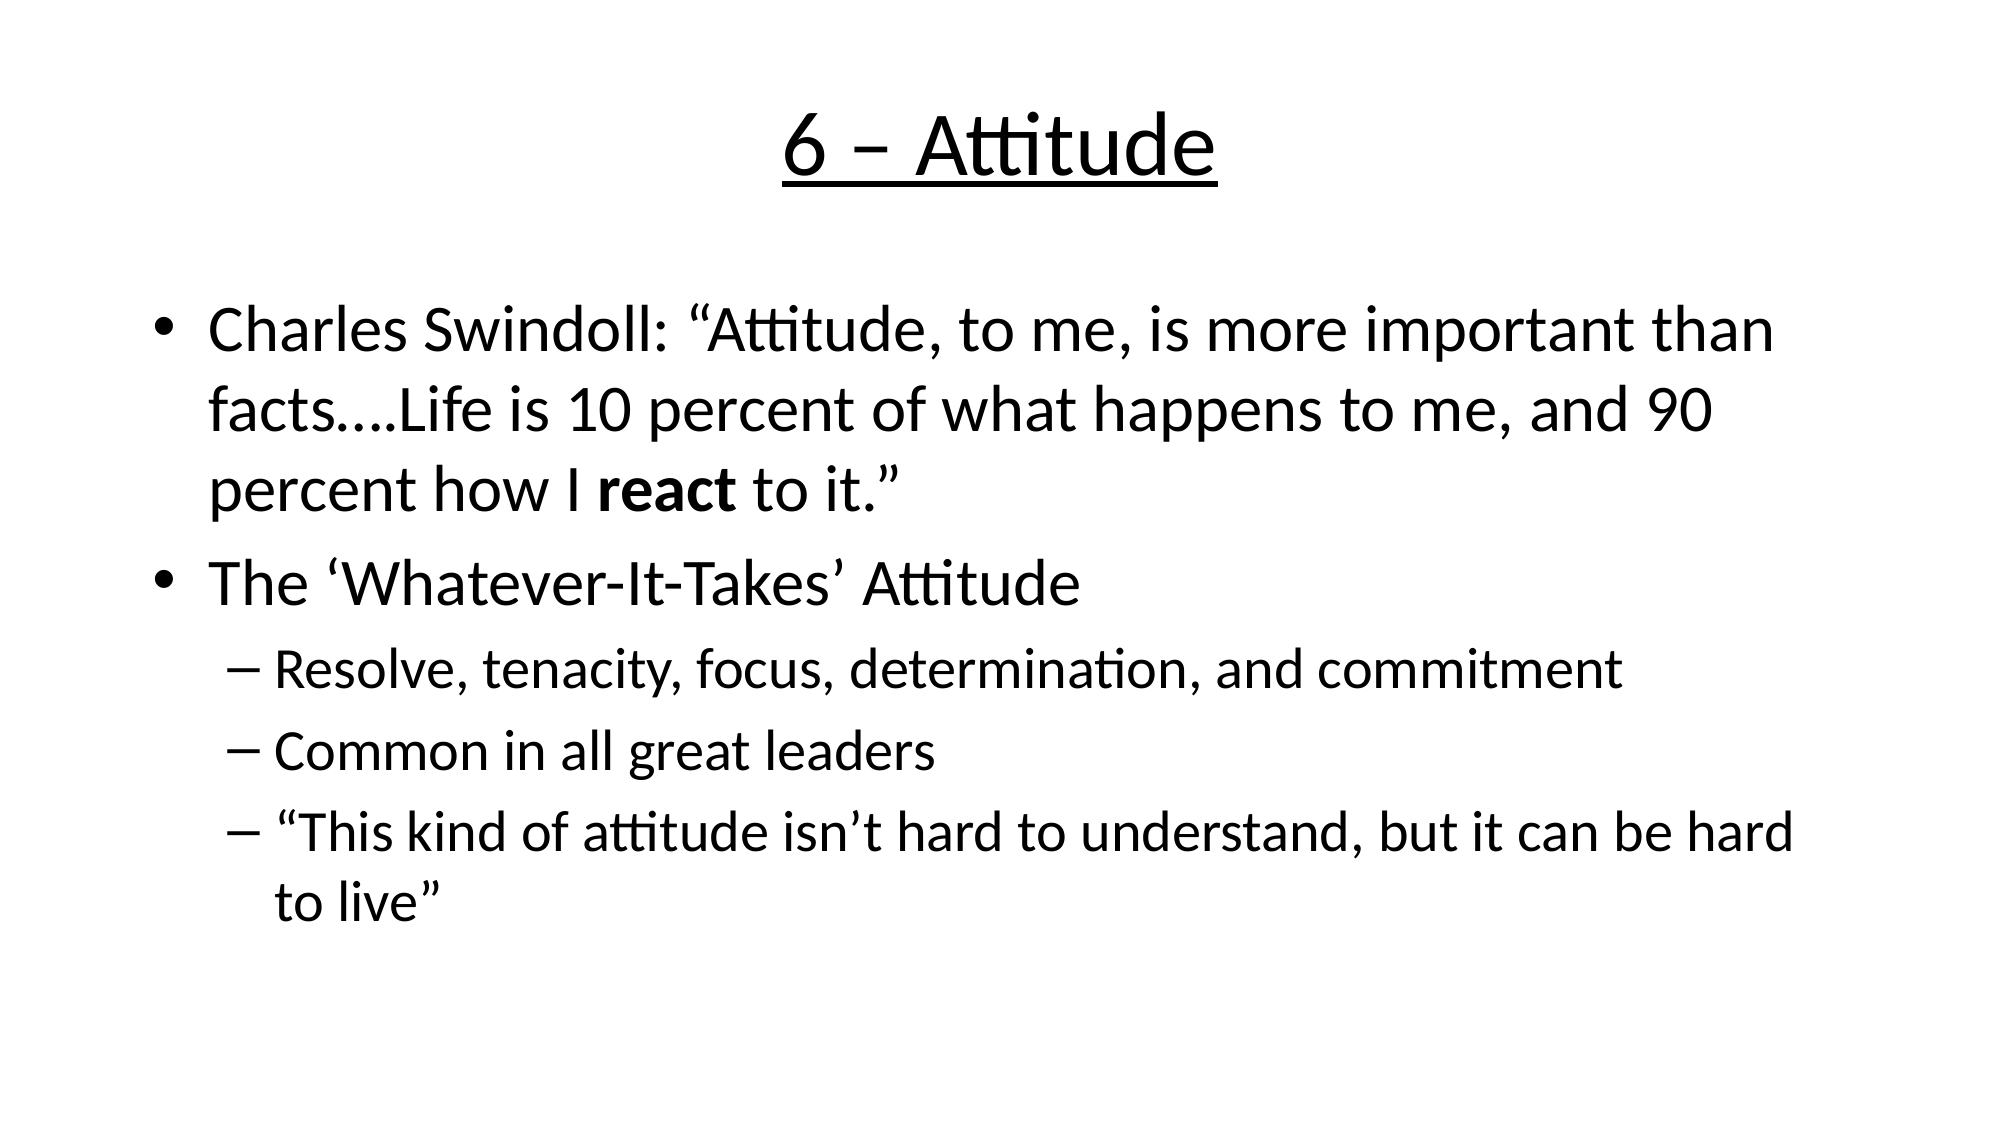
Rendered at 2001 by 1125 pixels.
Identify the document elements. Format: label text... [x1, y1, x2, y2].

list Charles Swindoll: “Attitude, to me, is more important than facts….Life is 10 percent of what happens to me, and 90 percent how I react to it.” The ‘Whatever-It-Takes’ Attitude Resolve, tenacity, focus, determination, and commitment Common in all great leaders “This kind of attitude isn’t hard to understand, but it can be hard to live” [137, 277, 1863, 1040]
title 6 – Attitude [99, 45, 1900, 233]
